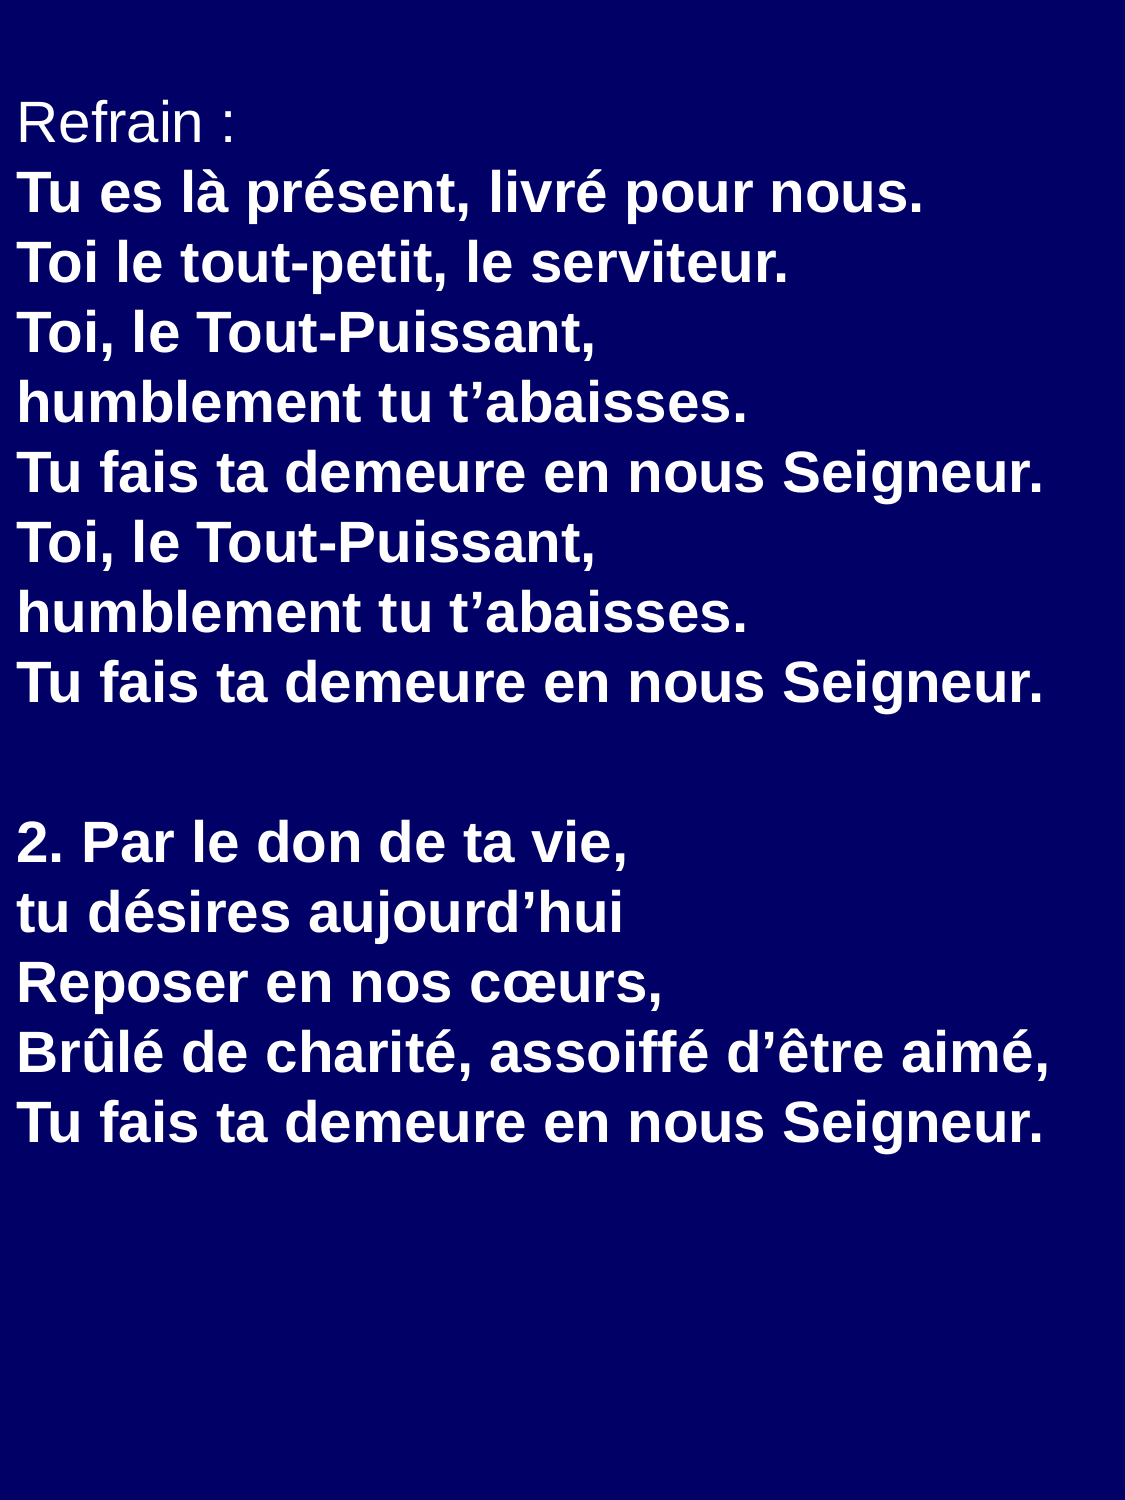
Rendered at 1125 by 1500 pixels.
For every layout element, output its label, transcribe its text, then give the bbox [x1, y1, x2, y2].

text_box Refrain : Tu es là présent, livré pour nous. Toi le tout-petit, le serviteur. Toi, le Tout-Puissant, humblement tu t’abaisses. Tu fais ta demeure en nous Seigneur. Toi, le Tout-Puissant, humblement tu t’abaisses. Tu fais ta demeure en nous Seigneur. 2. Par le don de ta vie, tu désires aujourd’hui Reposer en nos cœurs, Brûlé de charité, assoiffé d’être aimé, Tu fais ta demeure en nous Seigneur. [1, 31, 1125, 1500]
